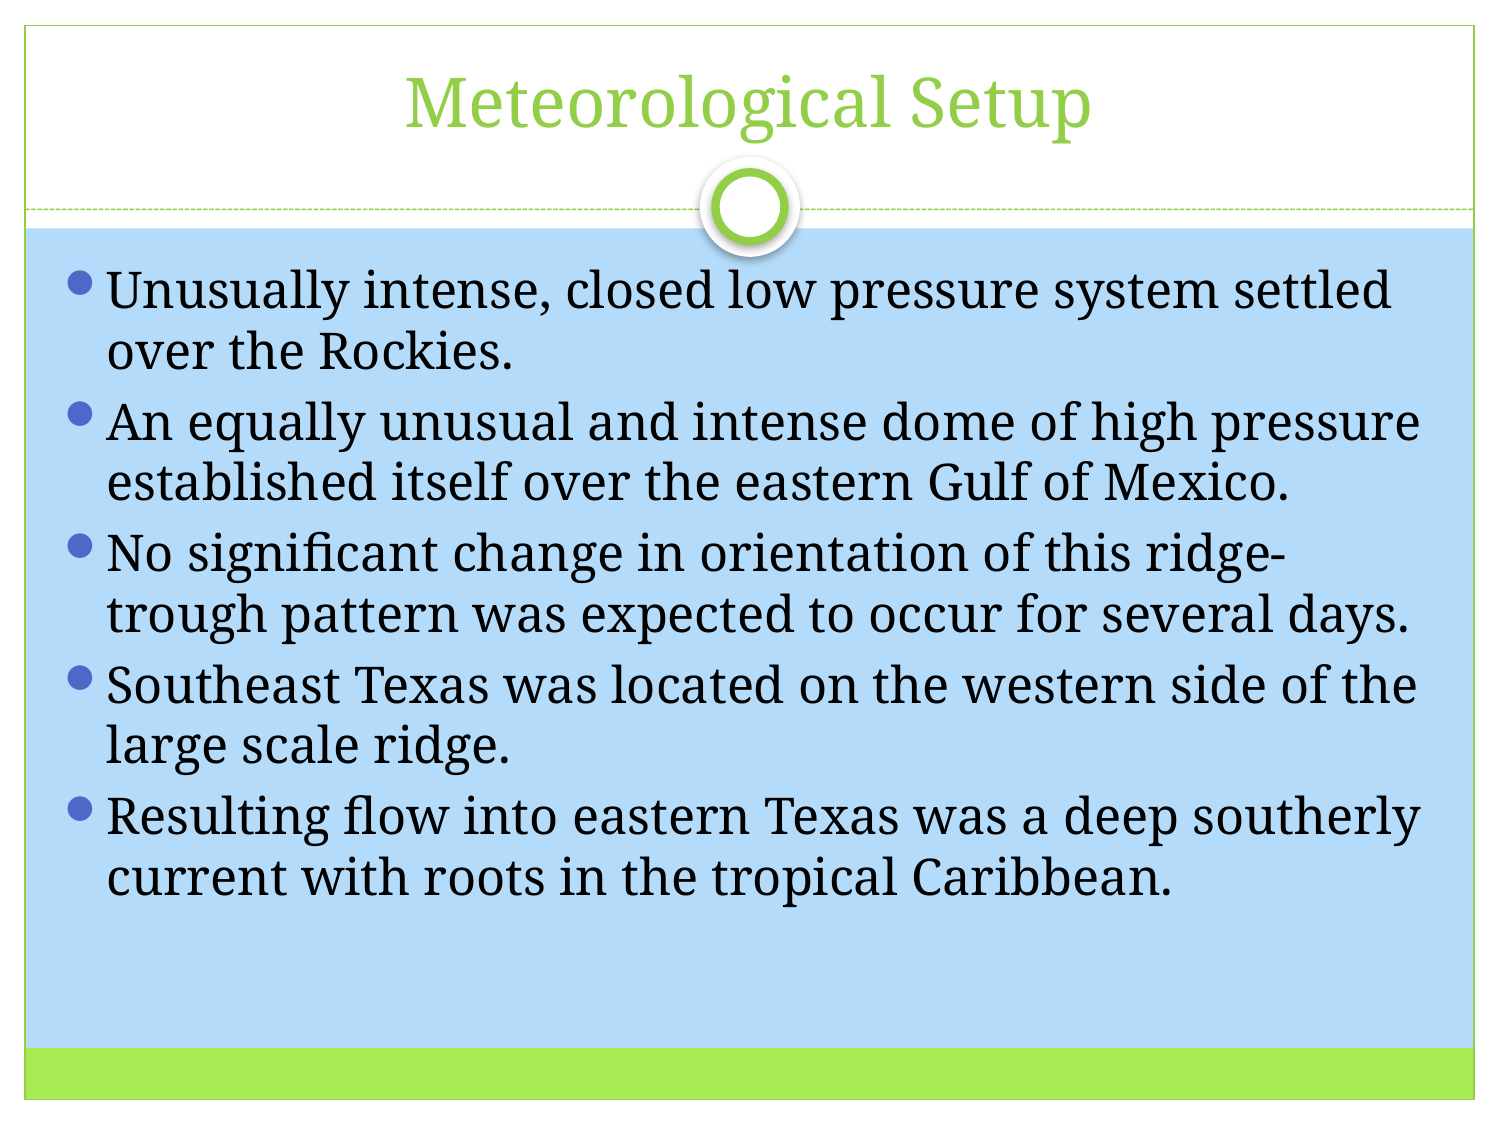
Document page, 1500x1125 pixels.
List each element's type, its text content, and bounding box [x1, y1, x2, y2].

title Meteorological Setup [49, 37, 1450, 162]
list Unusually intense, closed low pressure system settled over the Rockies. An equally unusual and intense dome of high pressure established itself over the eastern Gulf of Mexico. No significant change in orientation of this ridge-trough pattern was expected to occur for several days. Southeast Texas was located on the western side of the large scale ridge. Resulting flow into eastern Texas was a deep southerly current with roots in the tropical Caribbean. [49, 250, 1445, 1001]
